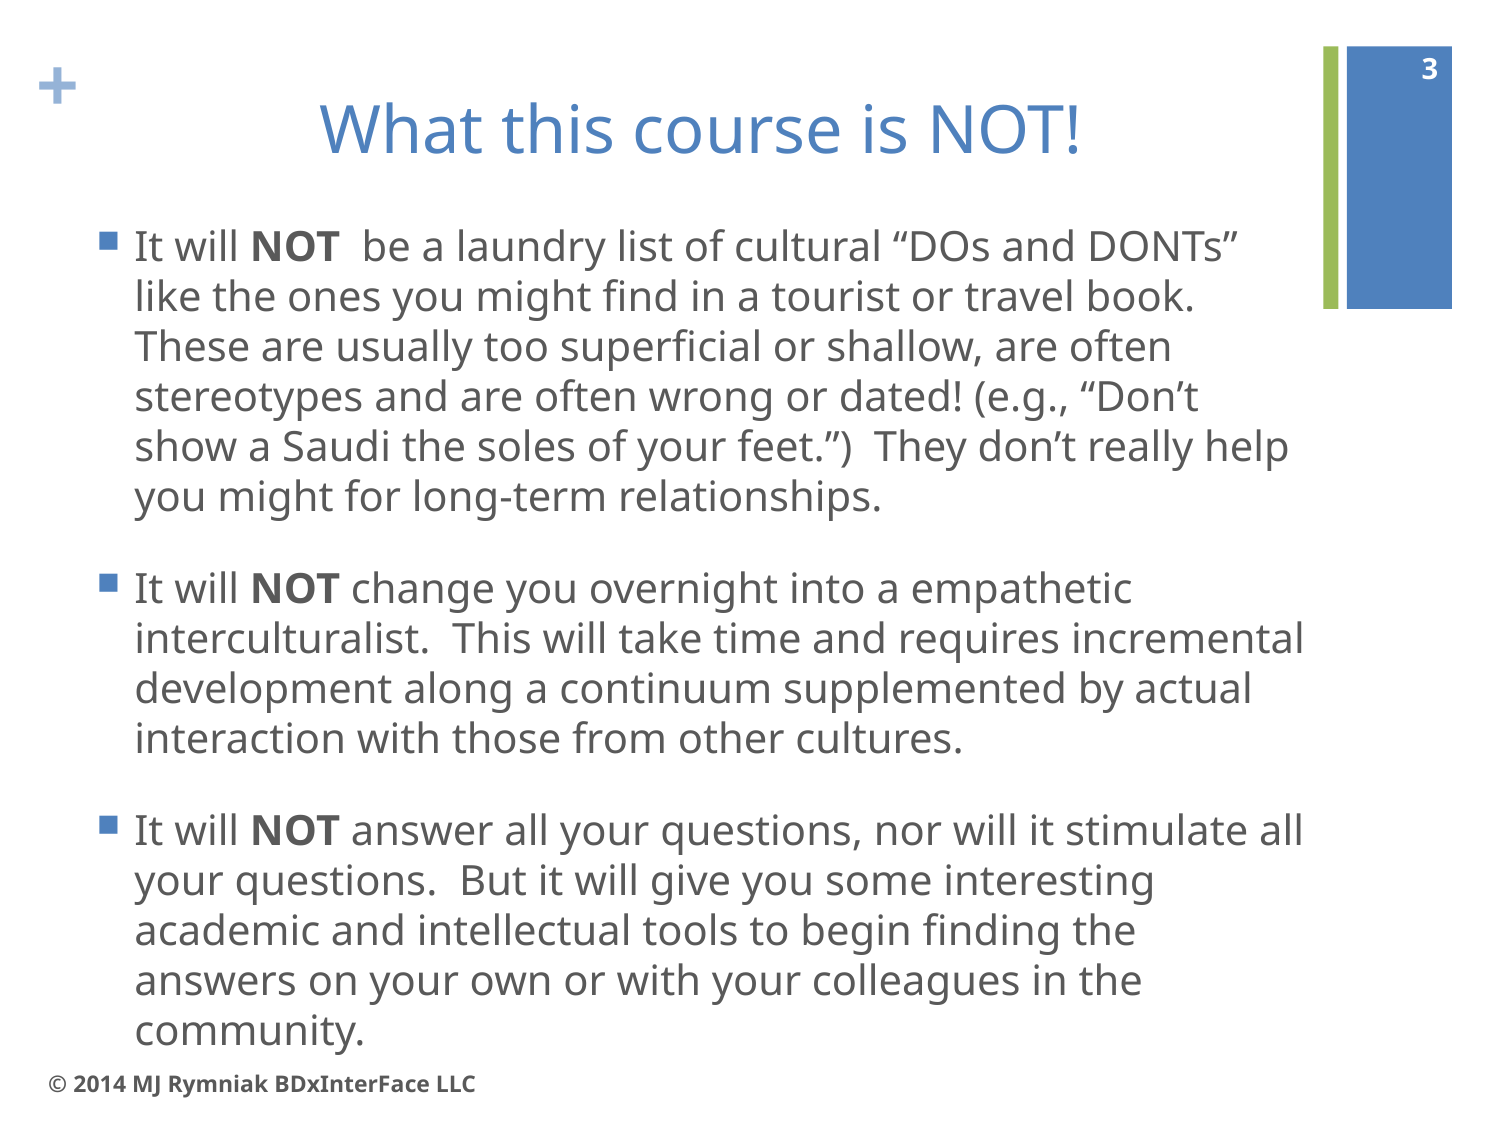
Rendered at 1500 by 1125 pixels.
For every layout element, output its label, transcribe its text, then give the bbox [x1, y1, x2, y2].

footer © 2014 MJ Rymniak BDxInterFace LLC [33, 1053, 1038, 1114]
slide_number 3 [1362, 39, 1454, 100]
list It will NOT be a laundry list of cultural “DOs and DONTs” like the ones you might find in a tourist or travel book. These are usually too superficial or shallow, are often stereotypes and are often wrong or dated! (e.g., “Don’t show a Saudi the soles of your feet.”) They don’t really help you might for long-term relationships. It will NOT change you overnight into a empathetic interculturalist. This will take time and requires incremental development along a continuum supplemented by actual interaction with those from other cultures. It will NOT answer all your questions, nor will it stimulate all your questions. But it will give you some interesting academic and intellectual tools to begin finding the answers on your own or with your colleagues in the community. [81, 212, 1322, 1038]
title What this course is NOT! [81, 79, 1322, 212]
